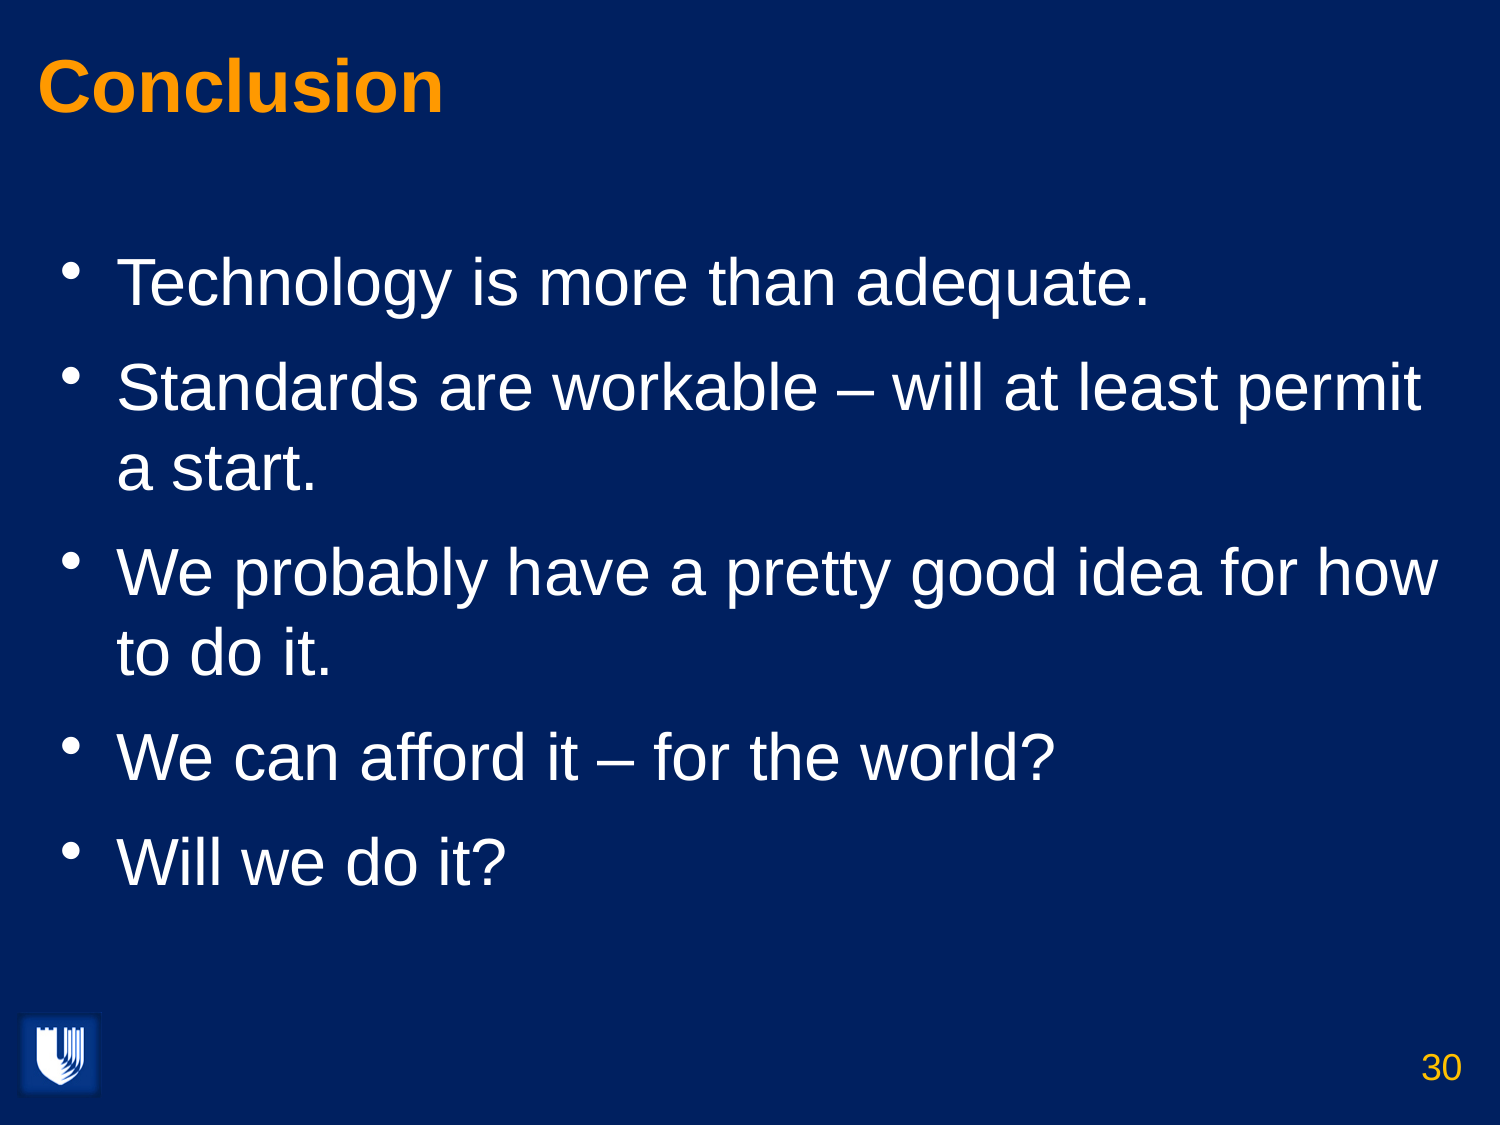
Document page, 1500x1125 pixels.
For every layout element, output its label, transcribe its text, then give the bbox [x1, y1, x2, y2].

slide_number 30 [1415, 1041, 1463, 1088]
list Technology is more than adequate. Standards are workable – will at least permit a start. We probably have a pretty good idea for how to do it. We can afford it – for the world? Will we do it? [37, 174, 1463, 963]
picture [17, 1012, 102, 1098]
title Conclusion [37, 37, 1463, 163]
